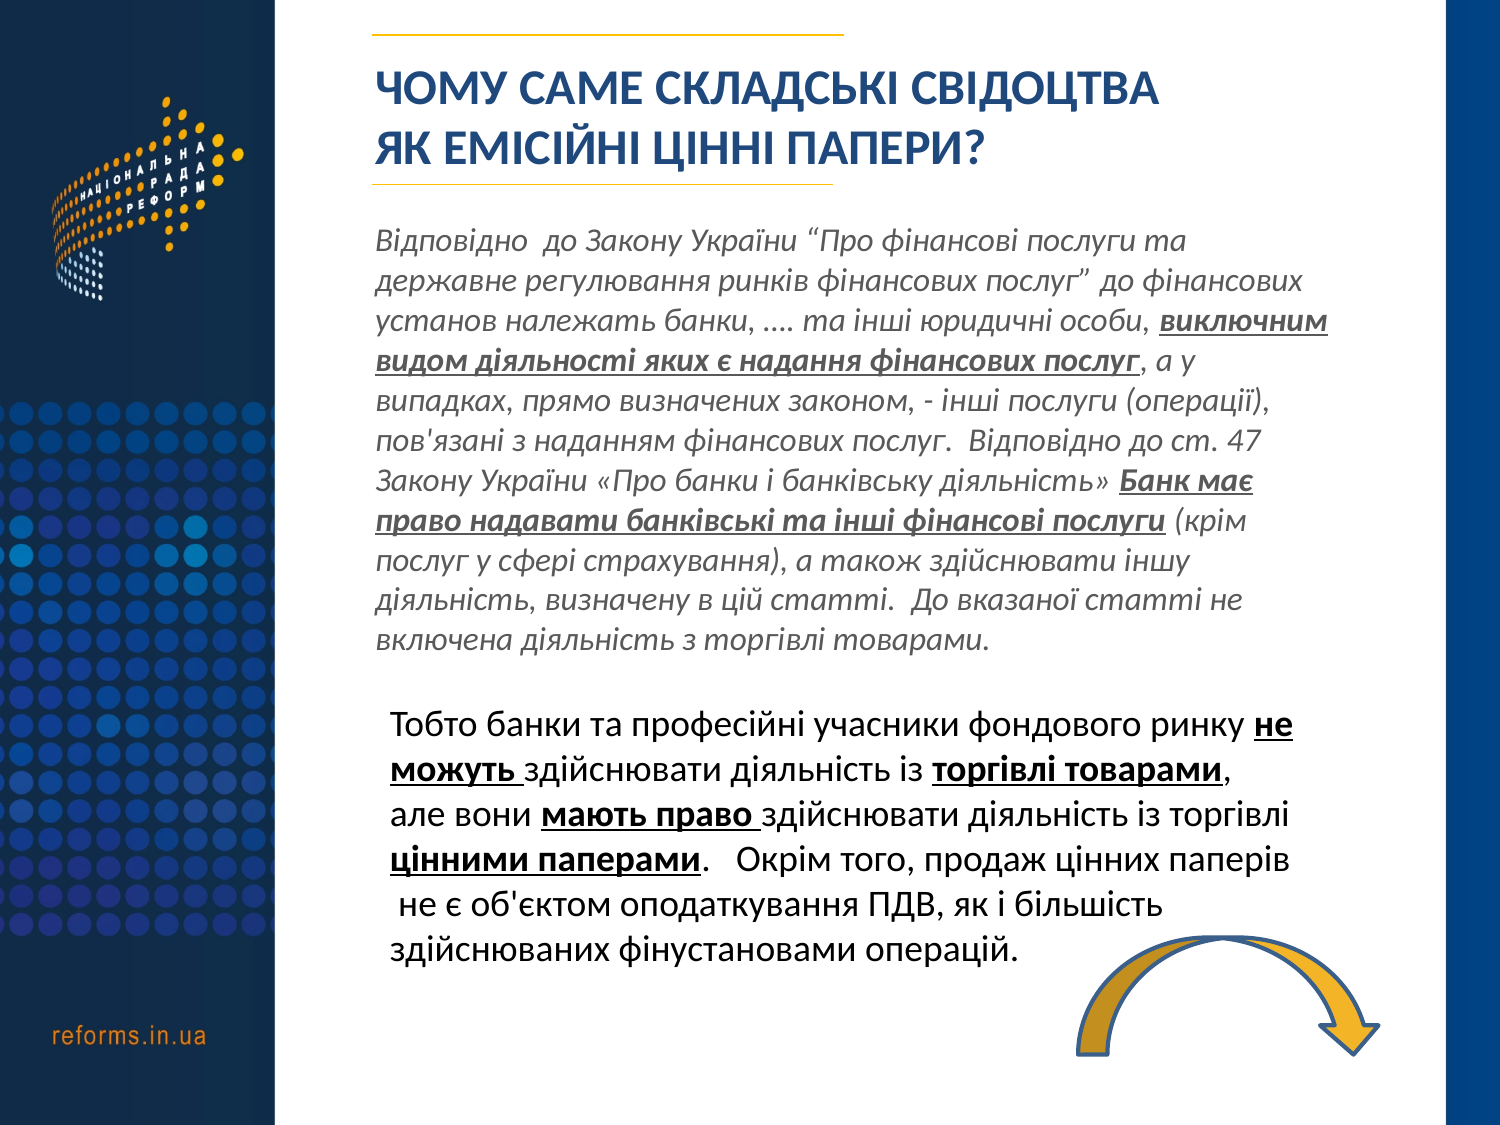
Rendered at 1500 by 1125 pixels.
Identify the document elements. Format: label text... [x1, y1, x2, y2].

picture [0, 0, 1500, 1125]
text_box ЧОМУ саме складські свідоцтва як емісійні цінні папери? [360, 46, 1383, 182]
text_box [1076, 935, 1381, 1057]
text_box Тобто банки та професійні учасники фондового ринку не можуть здійснювати діяльність із торгівлі товарами, але вони мають право здійснювати діяльність із торгівлі цінними паперами. Окрім того, продаж цінних паперів не є об'єктом оподаткування ПДВ, як і більшість здійснюваних фінустановами операцій. [375, 691, 1313, 977]
text_box Відповідно до Закону України “Про фінансові послуги та державне регулювання ринків фінансових послуг” до фінансових установ належать банки, …. та інші юридичні особи, виключним видом діяльності яких є надання фінансових послуг, а у випадках, прямо визначених законом, - інші послуги (операції), пов'язані з наданням фінансових послуг. Відповідно до ст. 47 Закону України «Про банки і банківську діяльність» Банк має право надавати банківські та інші фінансові послуги (крім послуг у сфері страхування), а також здійснювати іншу діяльність, визначену в цій статті. До вказаної статті не включена діяльність з торгівлі товарами. [360, 210, 1353, 665]
